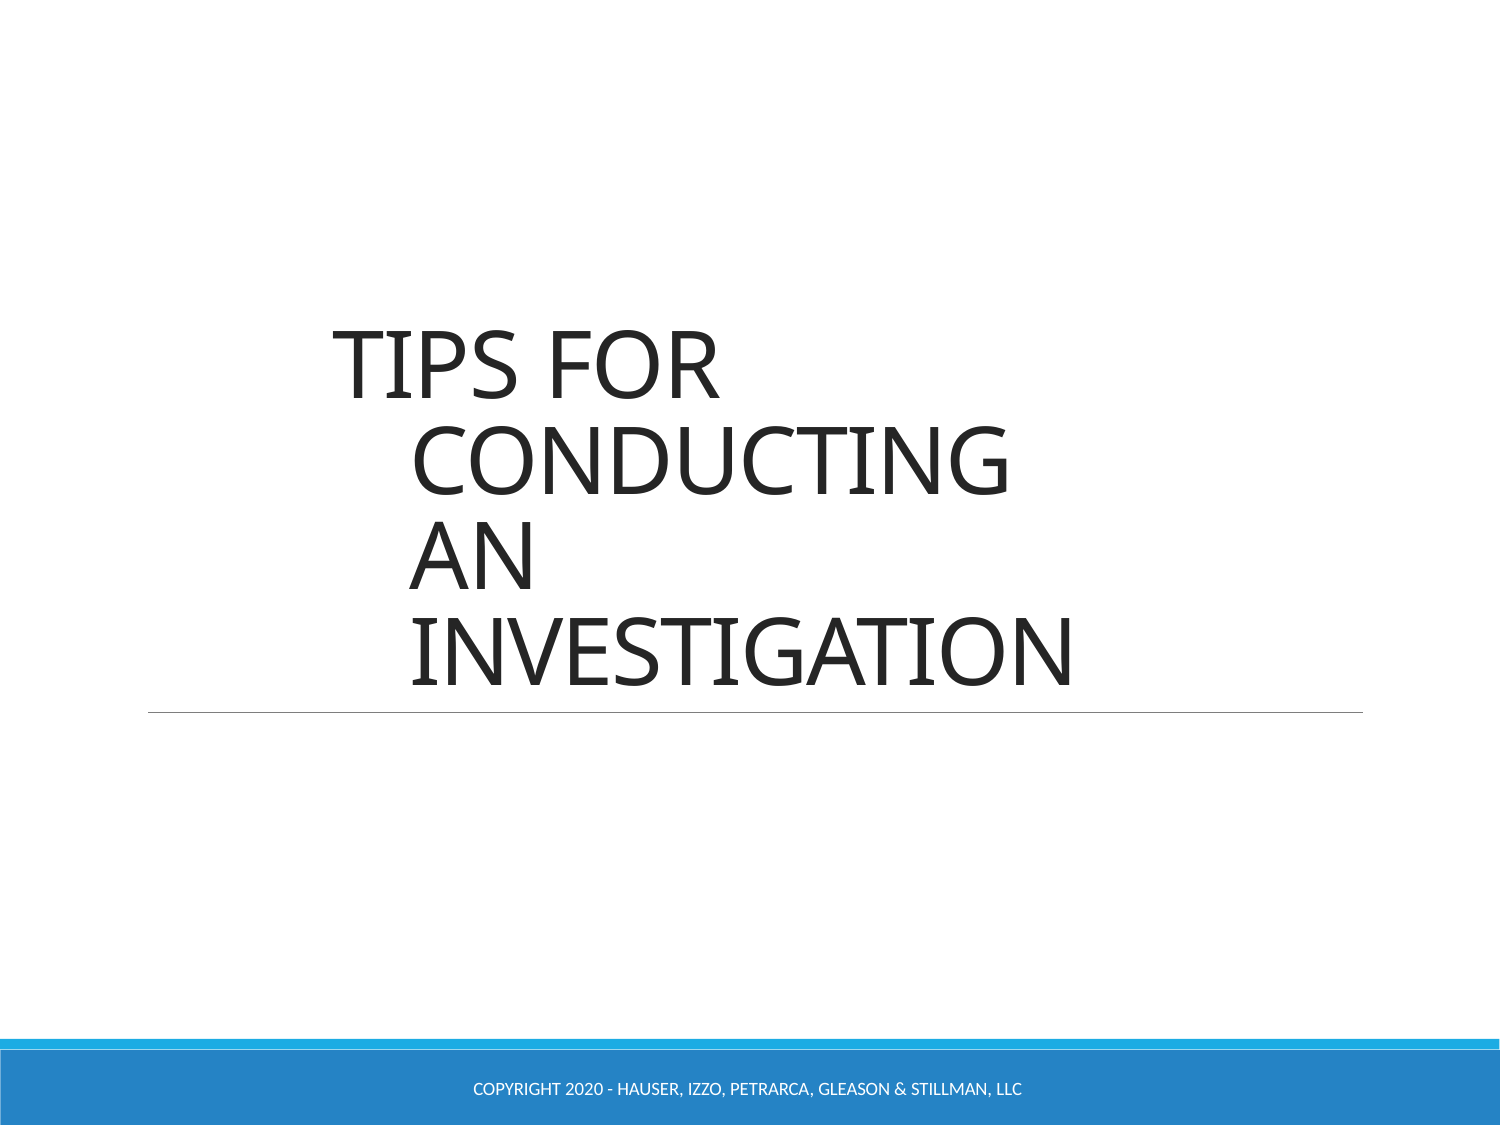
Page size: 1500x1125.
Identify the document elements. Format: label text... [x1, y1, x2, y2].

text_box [0, 1038, 1500, 1125]
title TIPS FOR CONDUCTING AN INVESTIGATION [330, 302, 1180, 704]
